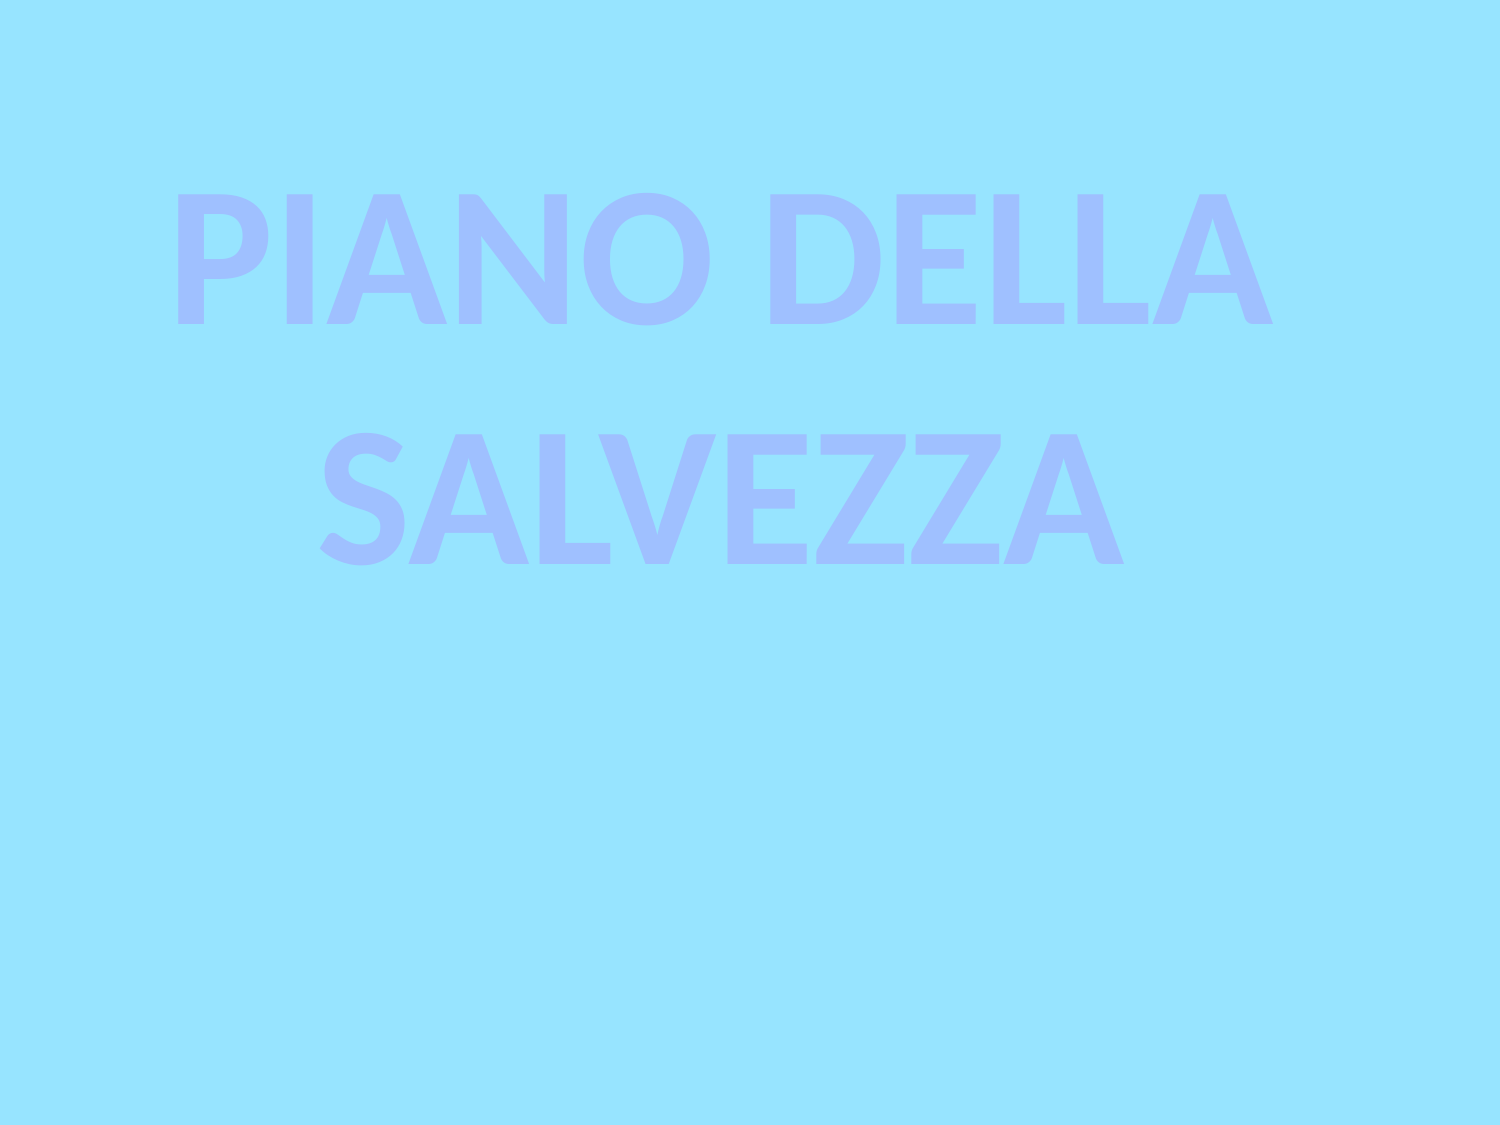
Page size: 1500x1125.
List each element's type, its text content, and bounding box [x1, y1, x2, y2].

text_box PIANO DELLA SALVEZZA [152, 117, 1290, 612]
